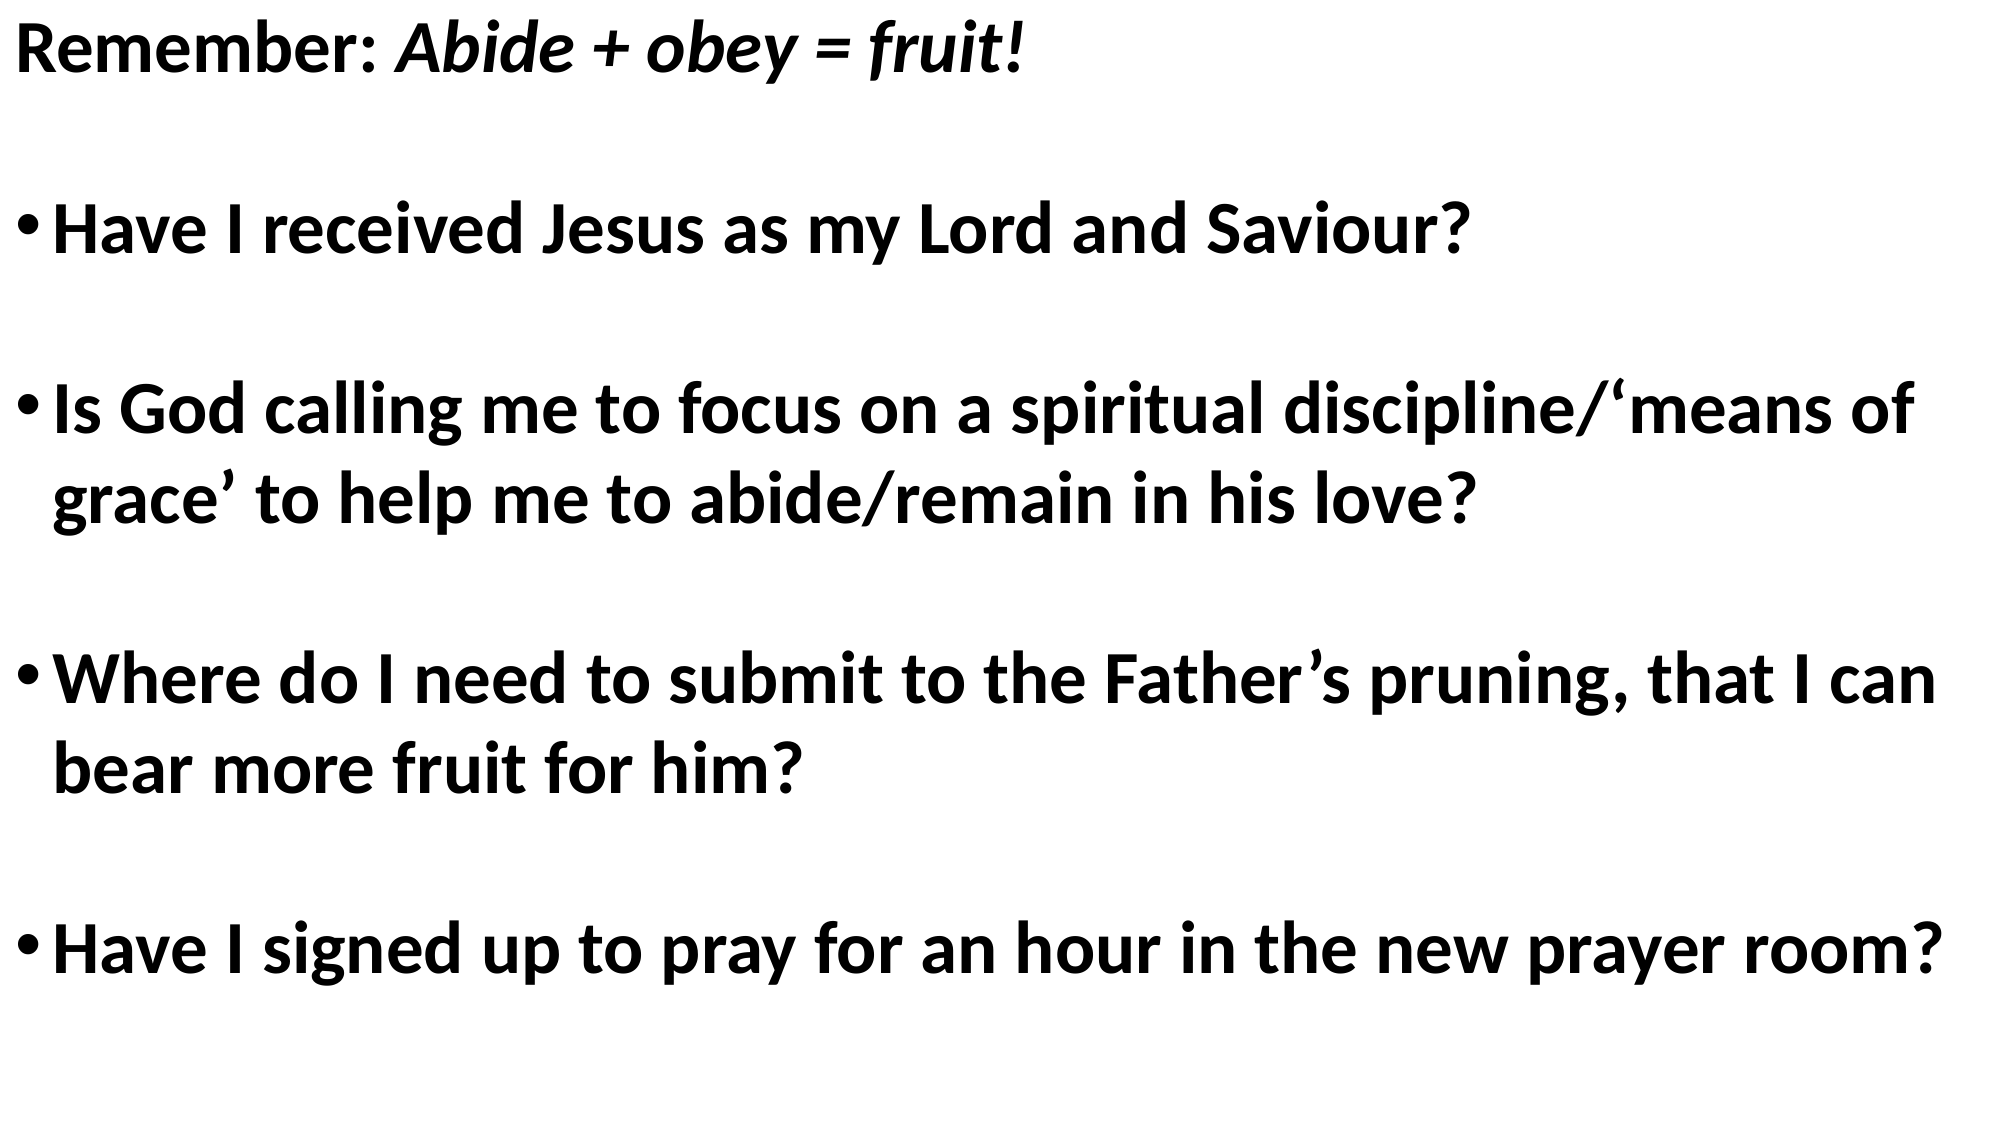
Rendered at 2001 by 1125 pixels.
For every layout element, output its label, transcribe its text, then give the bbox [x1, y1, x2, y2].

list Remember: Abide + obey = fruit! Have I received Jesus as my Lord and Saviour? Is God calling me to focus on a spiritual discipline/‘means of grace’ to help me to abide/remain in his love? Where do I need to submit to the Father’s pruning, that I can bear more fruit for him? Have I signed up to pray for an hour in the new prayer room? [0, 0, 2000, 1125]
